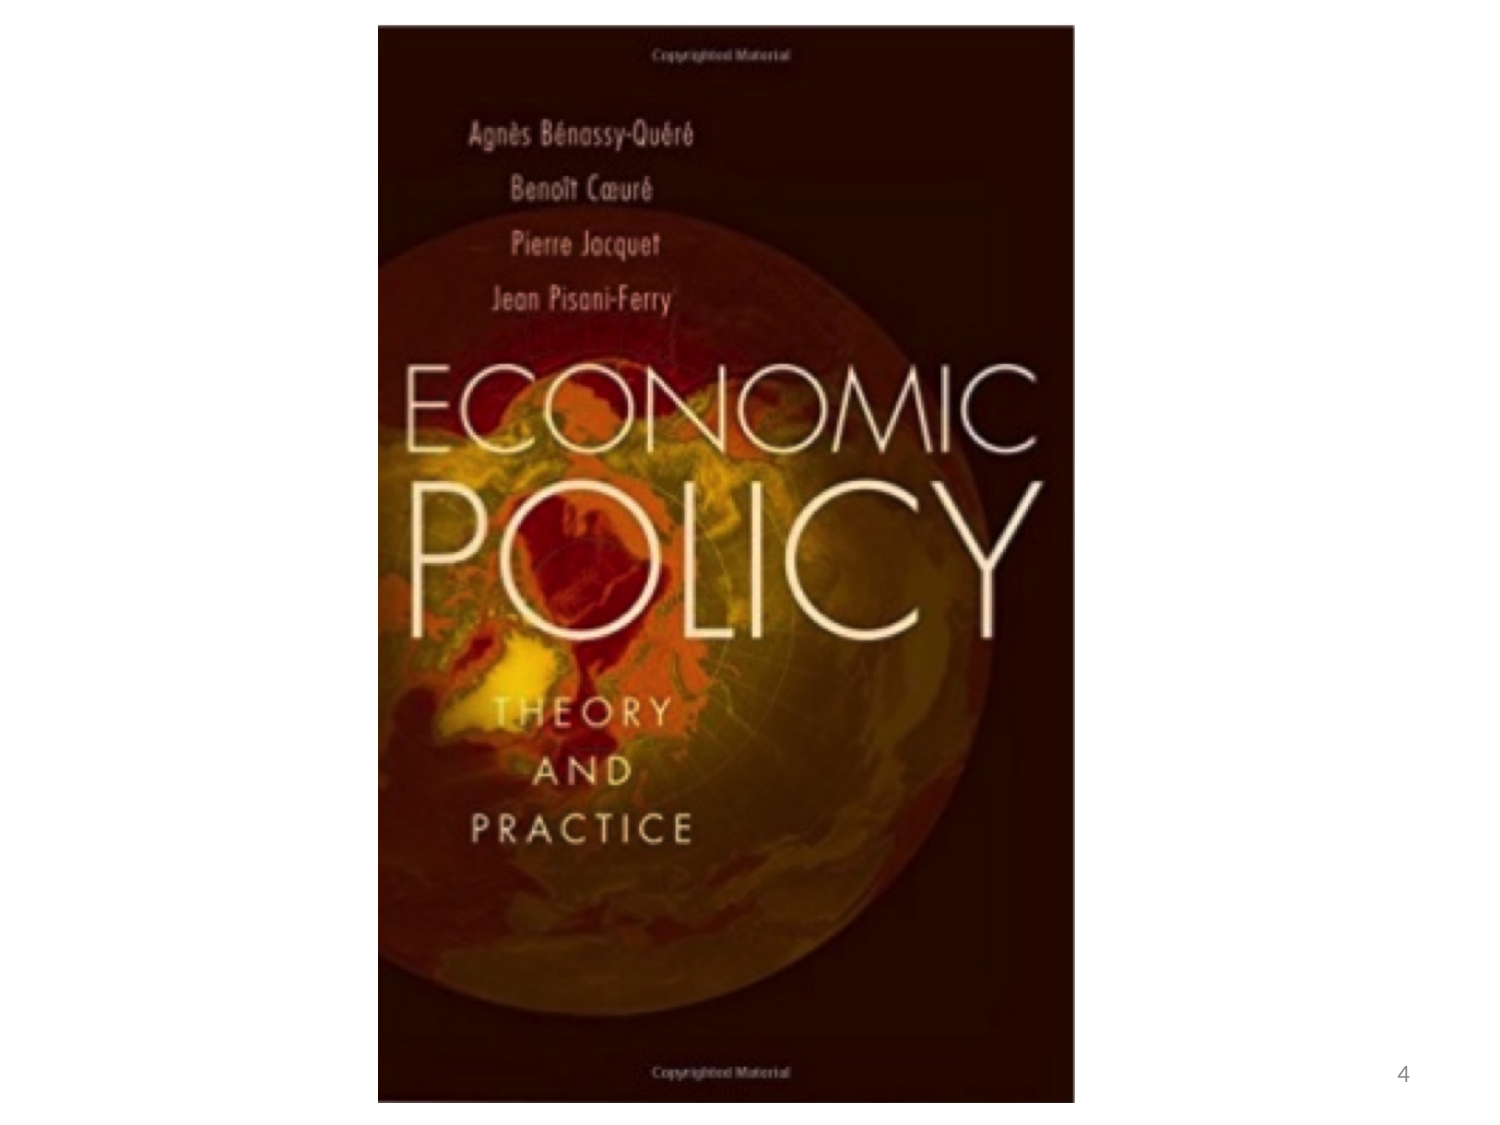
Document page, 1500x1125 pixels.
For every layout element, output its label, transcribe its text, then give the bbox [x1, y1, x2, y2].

slide_number 4 [1079, 1042, 1425, 1103]
picture [378, 23, 1076, 1103]
